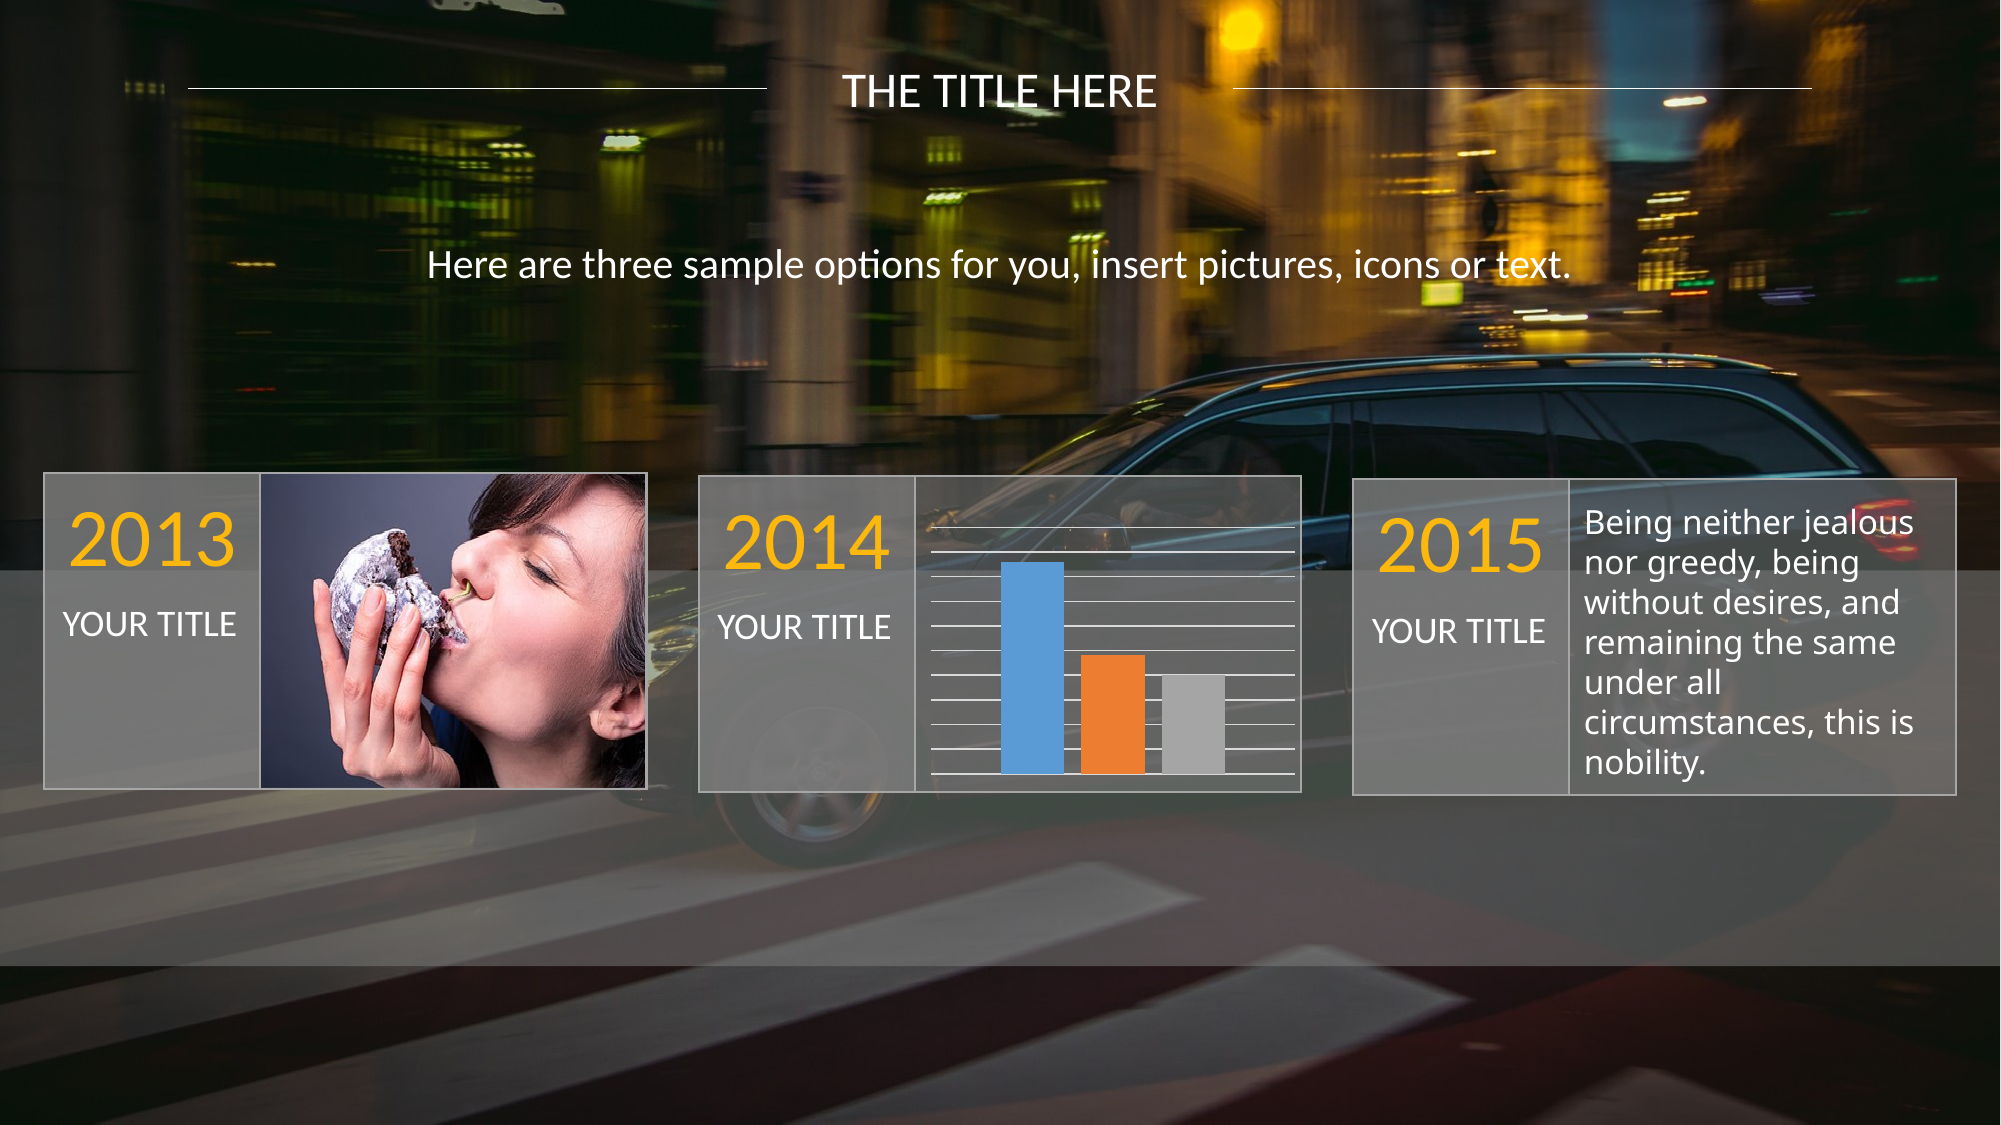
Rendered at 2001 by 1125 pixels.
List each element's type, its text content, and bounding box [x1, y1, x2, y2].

text_box Here are three sample options for you, insert pictures, icons or text. [410, 229, 1590, 295]
text_box [0, 569, 2000, 967]
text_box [187, 50, 1813, 127]
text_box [44, 472, 1956, 795]
picture [0, 0, 2001, 1125]
